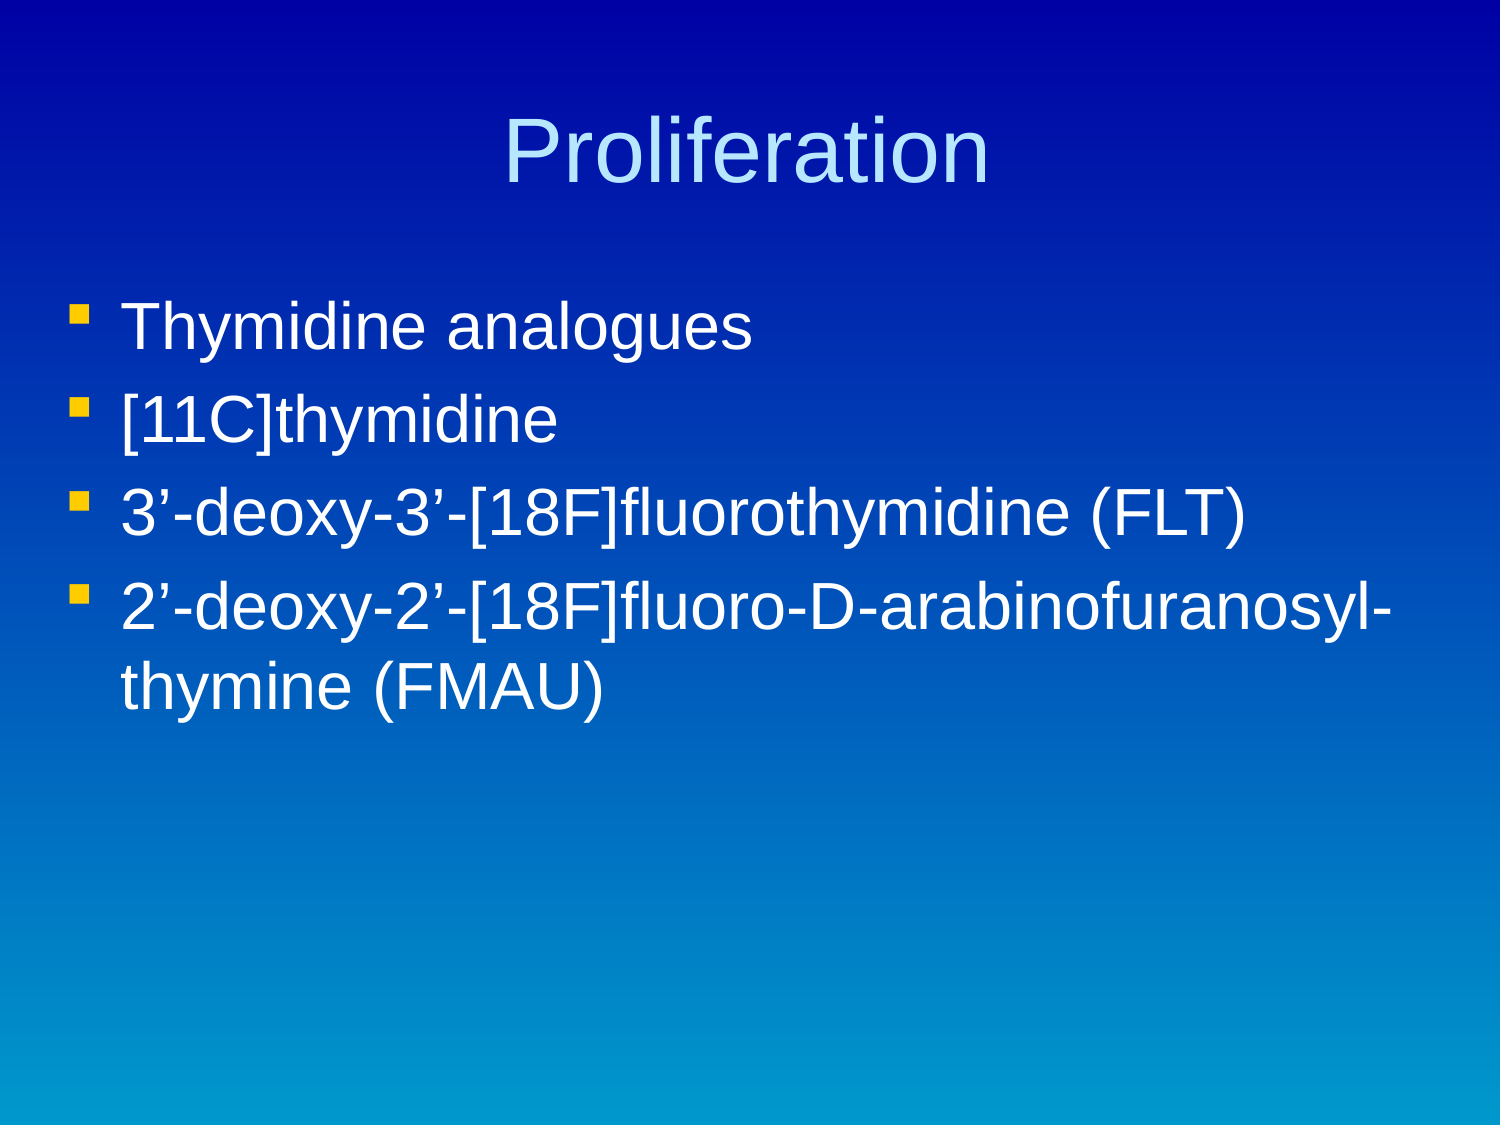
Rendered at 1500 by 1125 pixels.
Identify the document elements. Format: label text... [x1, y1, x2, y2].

list Thymidine analogues [11C]thymidine 3’-deoxy-3’-[18F]fluorothymidine (FLT) 2’-deoxy-2’-[18F]fluoro-D-arabinofuranosyl-thymine (FMAU) [49, 274, 1451, 1001]
title Proliferation [49, 37, 1446, 256]
